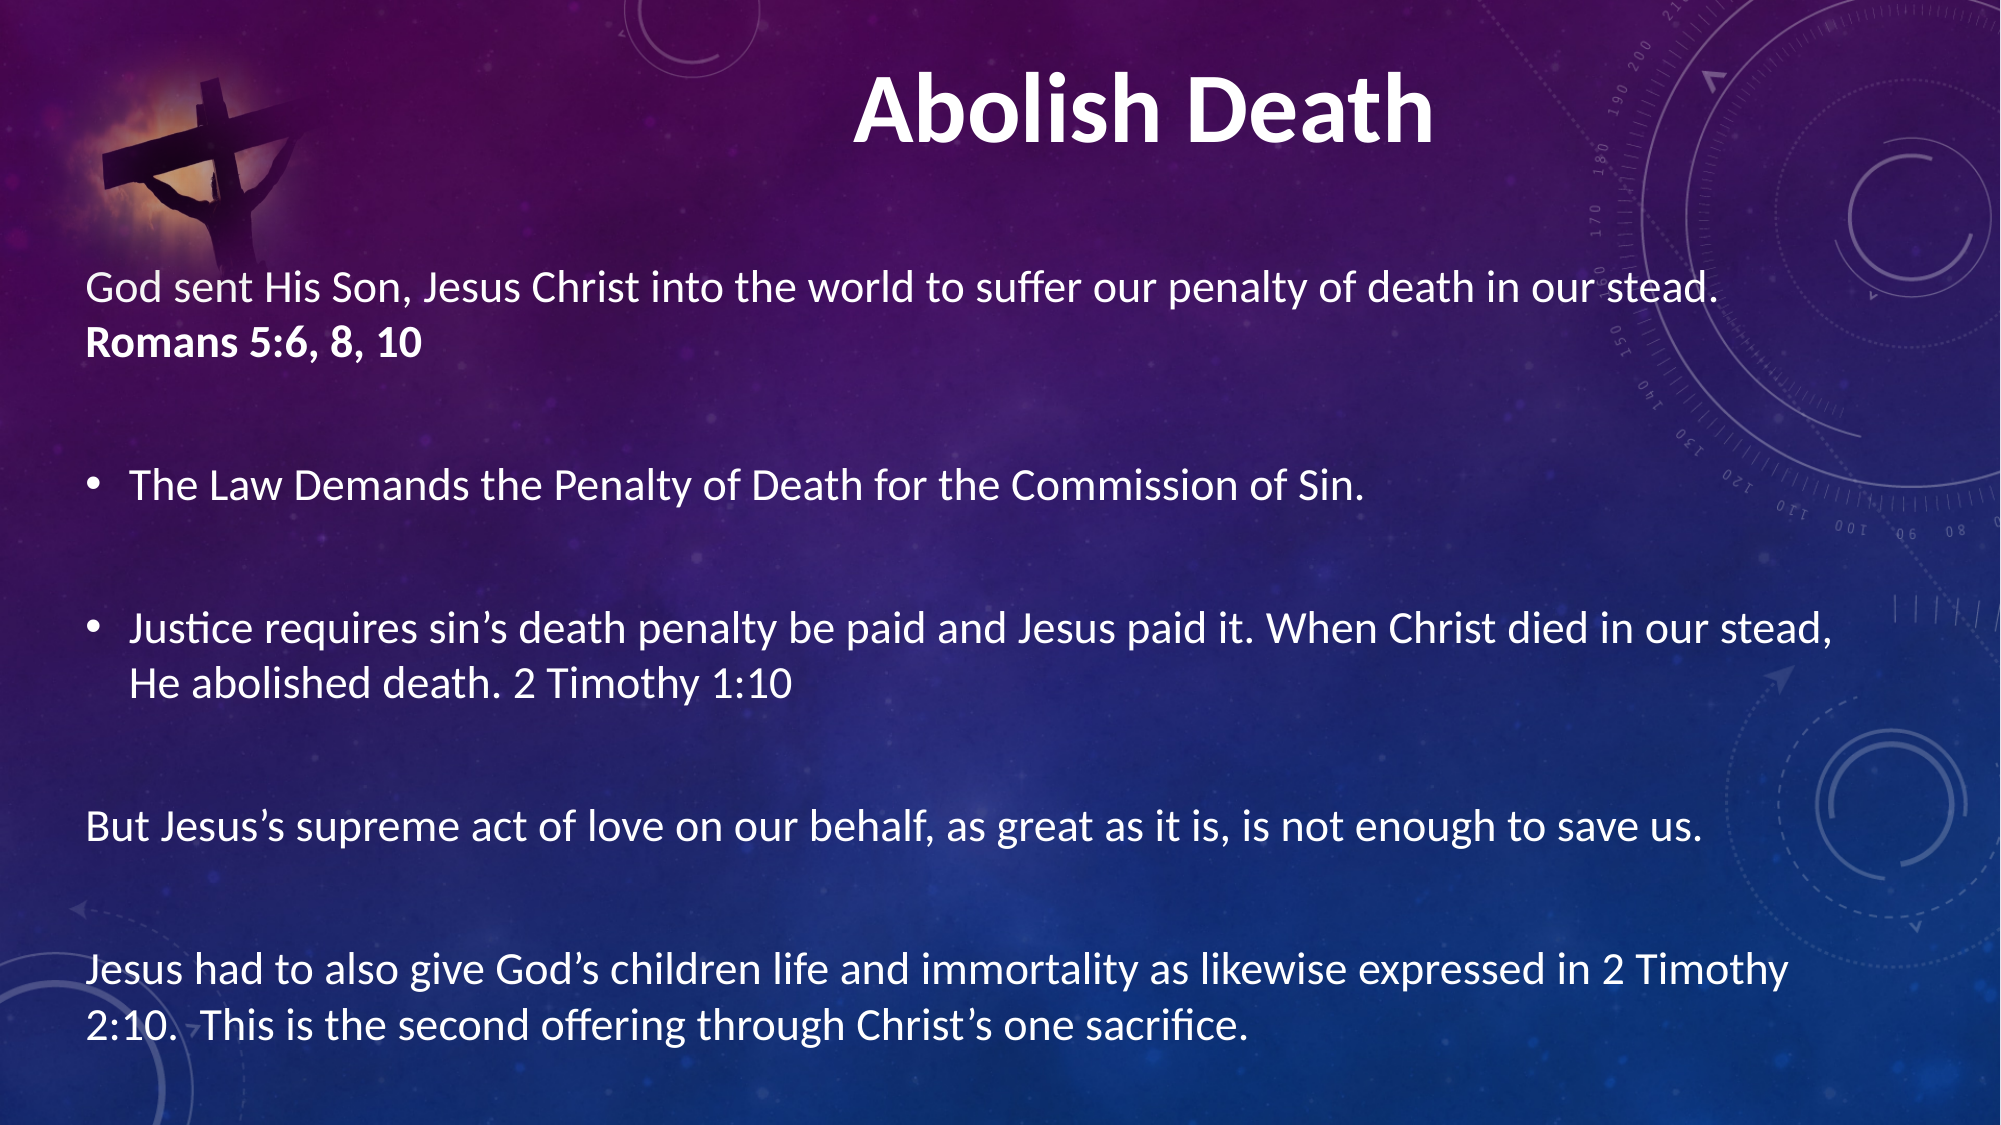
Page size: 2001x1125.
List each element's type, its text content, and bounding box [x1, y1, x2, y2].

picture [0, 0, 2001, 1125]
list God sent His Son, Jesus Christ into the world to suffer our penalty of death in our stead. Romans 5:6, 8, 10 The Law Demands the Penalty of Death for the Commission of Sin. Justice requires sin’s death penalty be paid and Jesus paid it. When Christ died in our stead, He abolished death. 2 Timothy 1:10 But Jesus’s supreme act of love on our behalf, as great as it is, is not enough to save us. Jesus had to also give God’s children life and immortality as likewise expressed in 2 Timothy 2:10. This is the second offering through Christ’s one sacrifice. [70, 246, 1899, 1060]
text_box Abolish Death [349, 19, 1942, 187]
